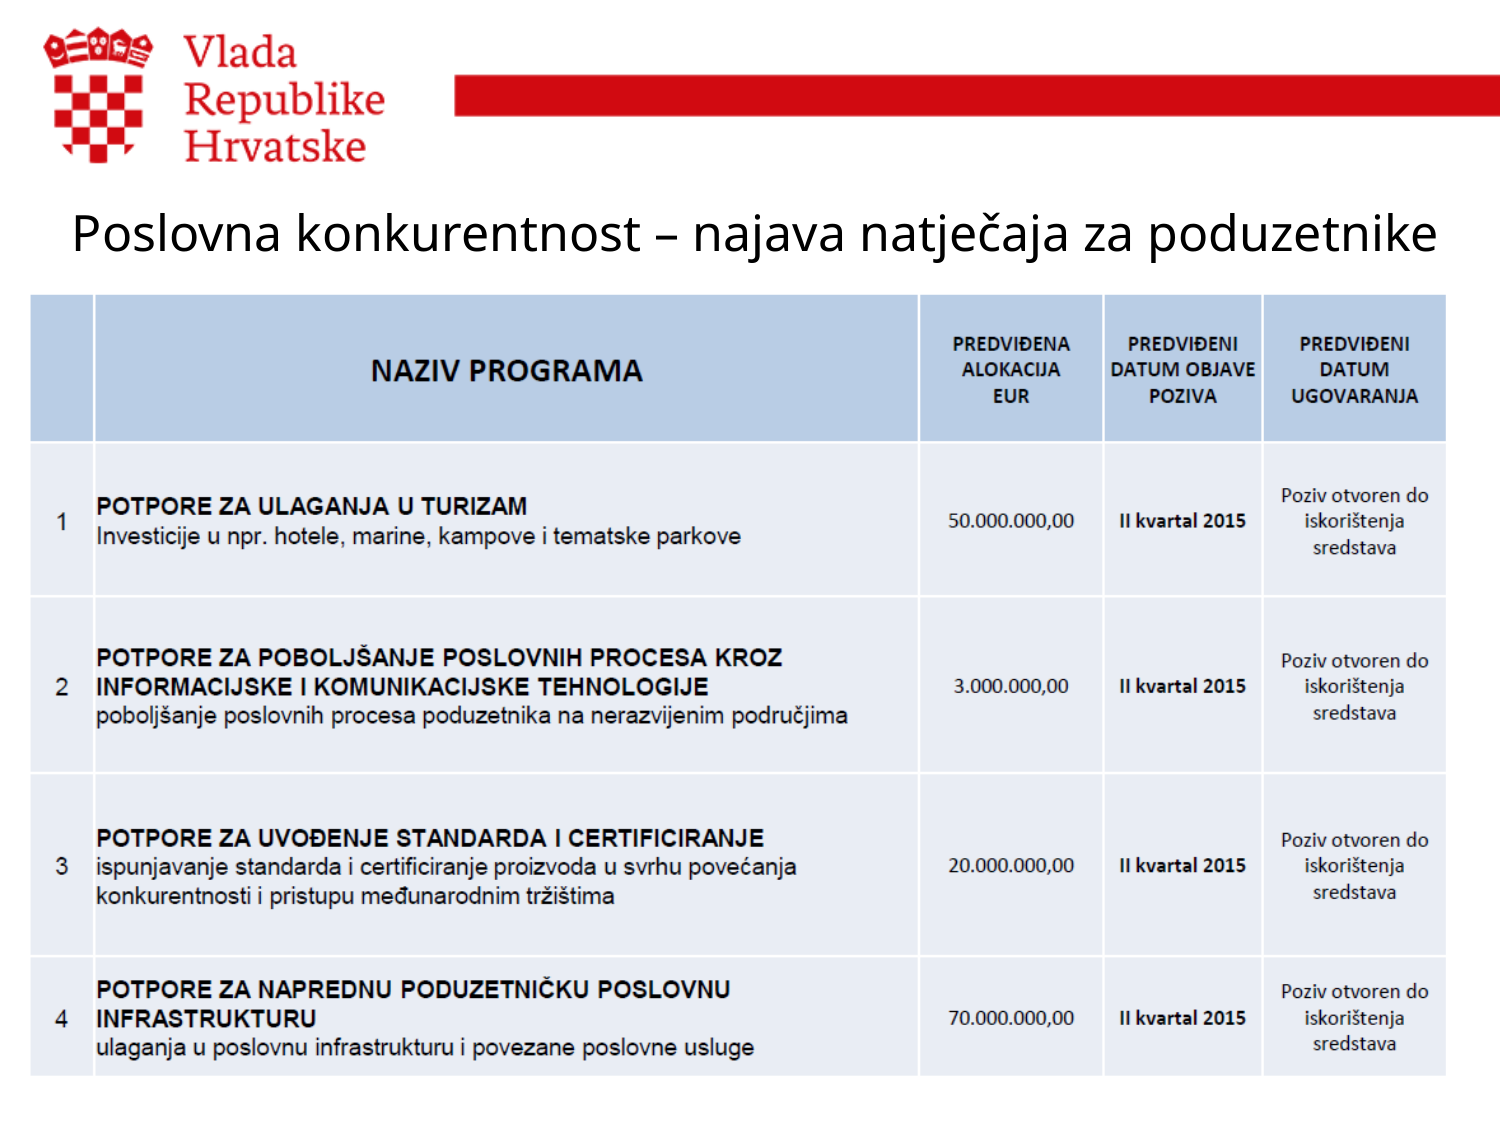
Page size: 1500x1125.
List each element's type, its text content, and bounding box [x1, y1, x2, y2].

picture [0, 0, 1500, 1125]
title Poslovna konkurentnost – najava natječaja za poduzetnike [41, 172, 1471, 291]
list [4, 266, 1460, 1100]
